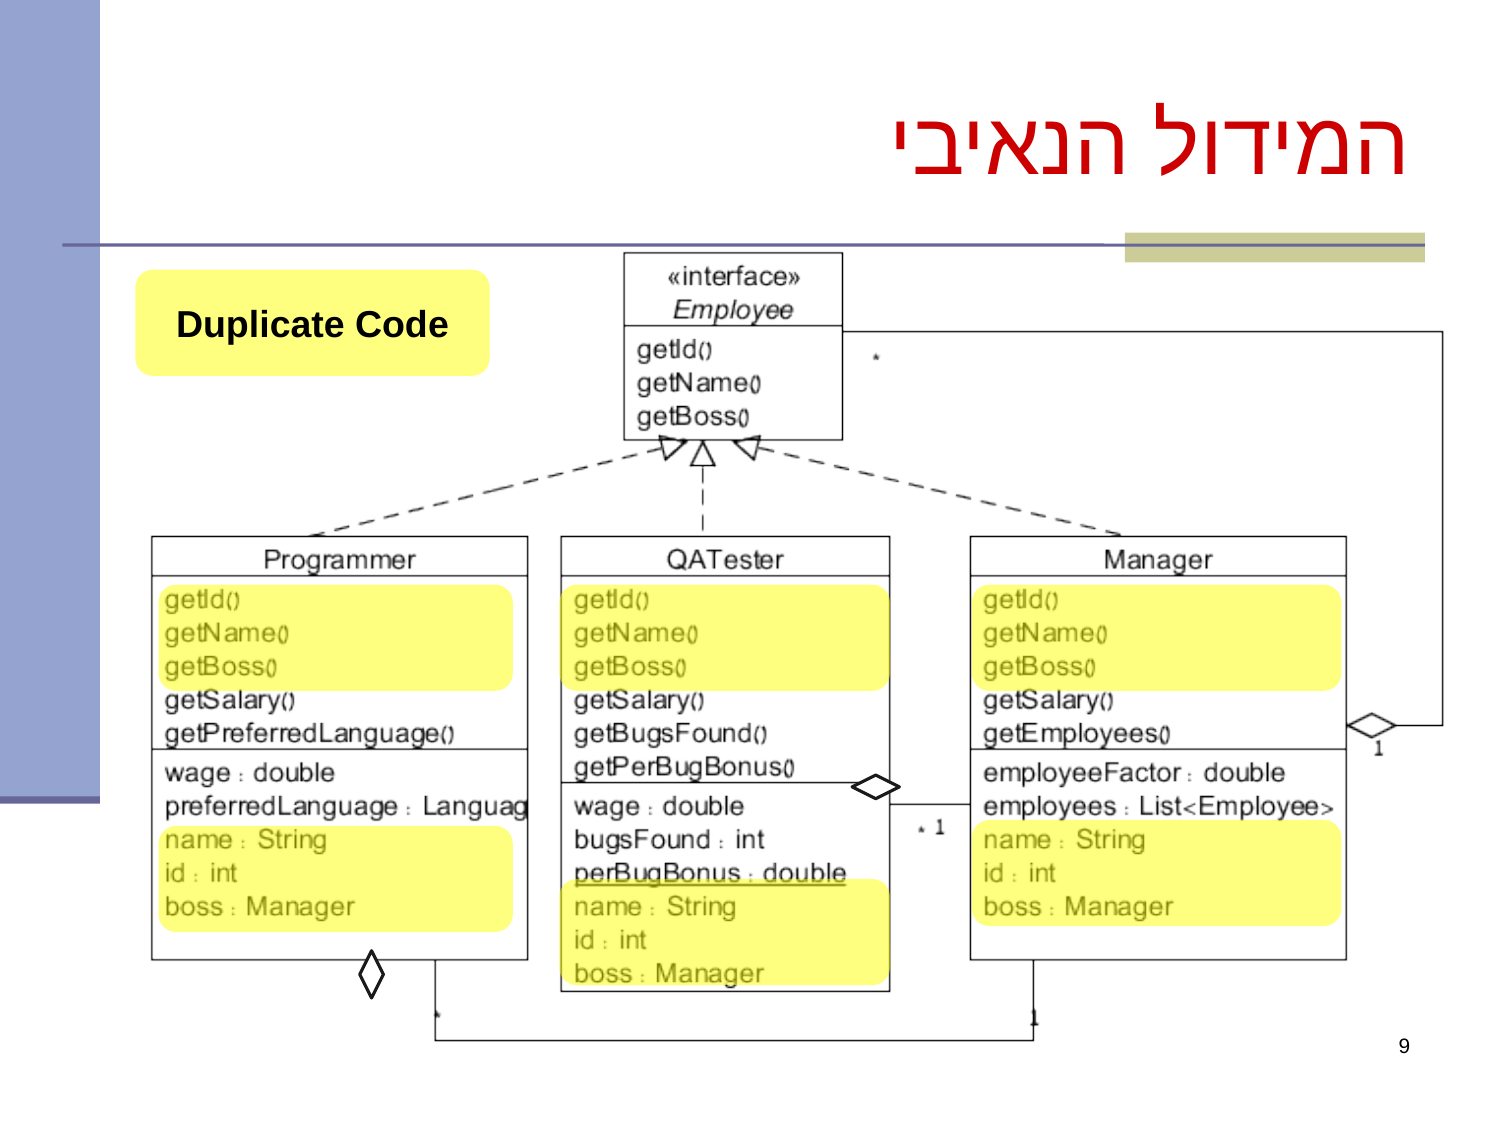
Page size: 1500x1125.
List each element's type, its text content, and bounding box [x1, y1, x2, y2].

picture [111, 213, 1500, 1112]
title המידול הנאיבי [149, 45, 1426, 212]
